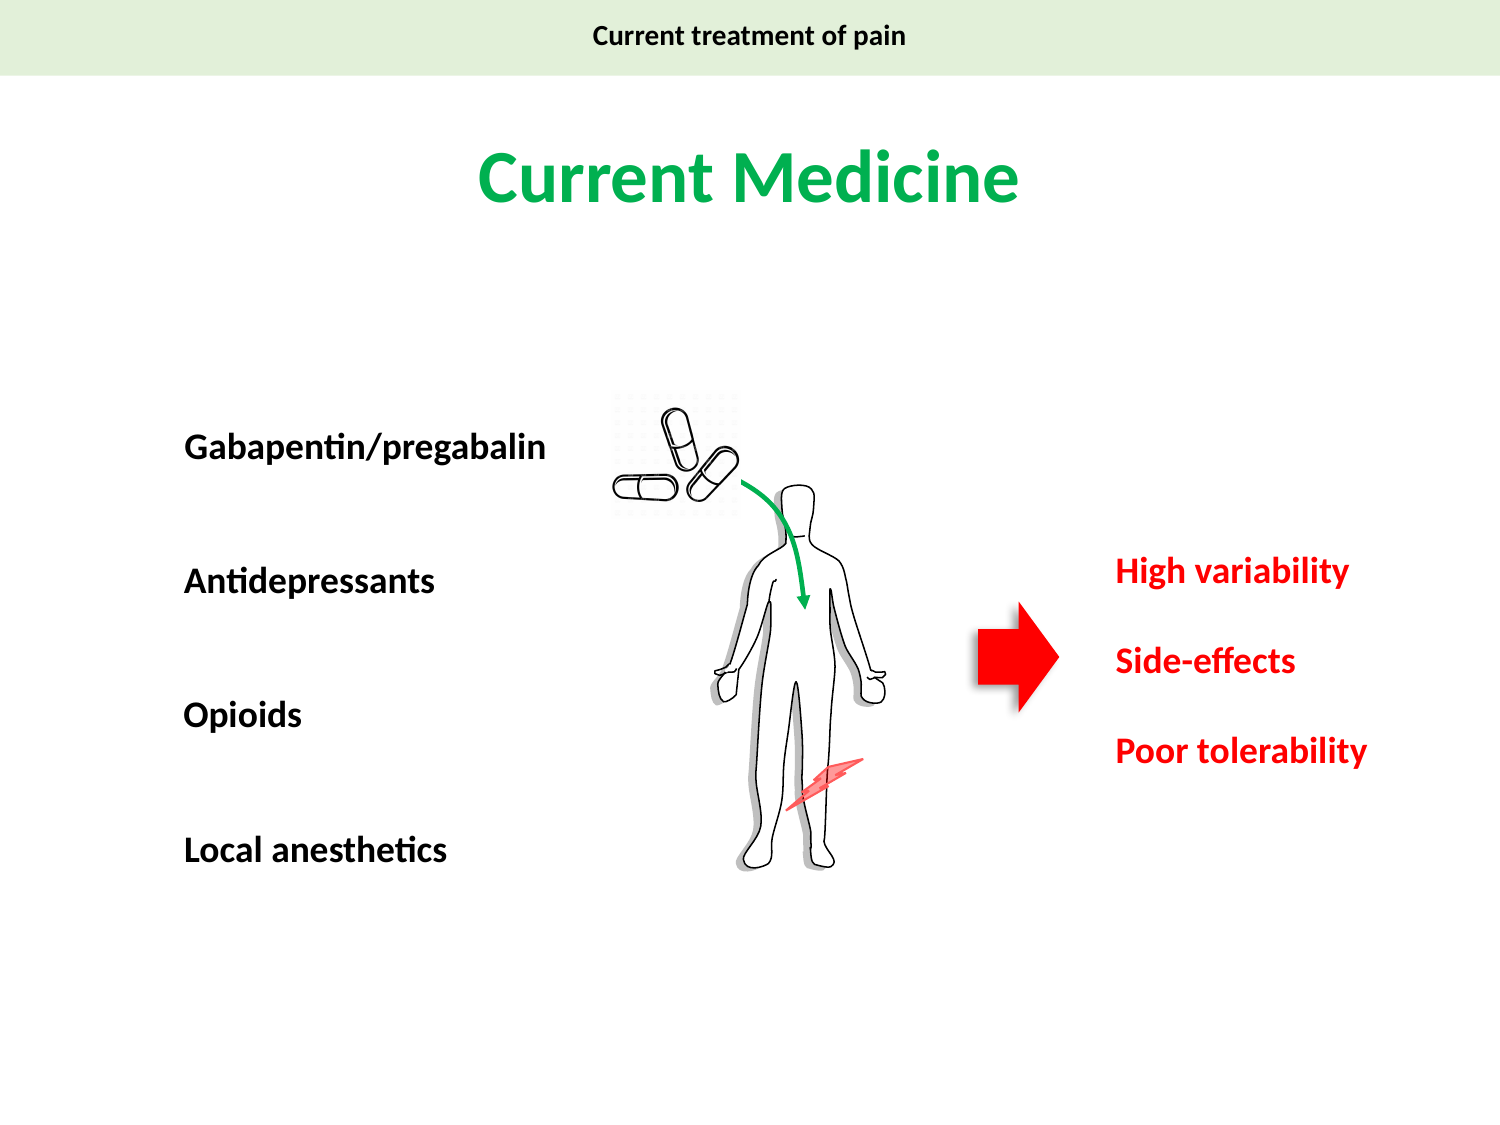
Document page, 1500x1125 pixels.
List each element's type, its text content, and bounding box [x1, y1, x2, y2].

text_box Current Medicine [463, 120, 1037, 225]
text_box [978, 538, 1384, 782]
text_box [0, 0, 1500, 77]
text_box Current treatment of pain [578, 9, 922, 59]
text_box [167, 390, 887, 878]
